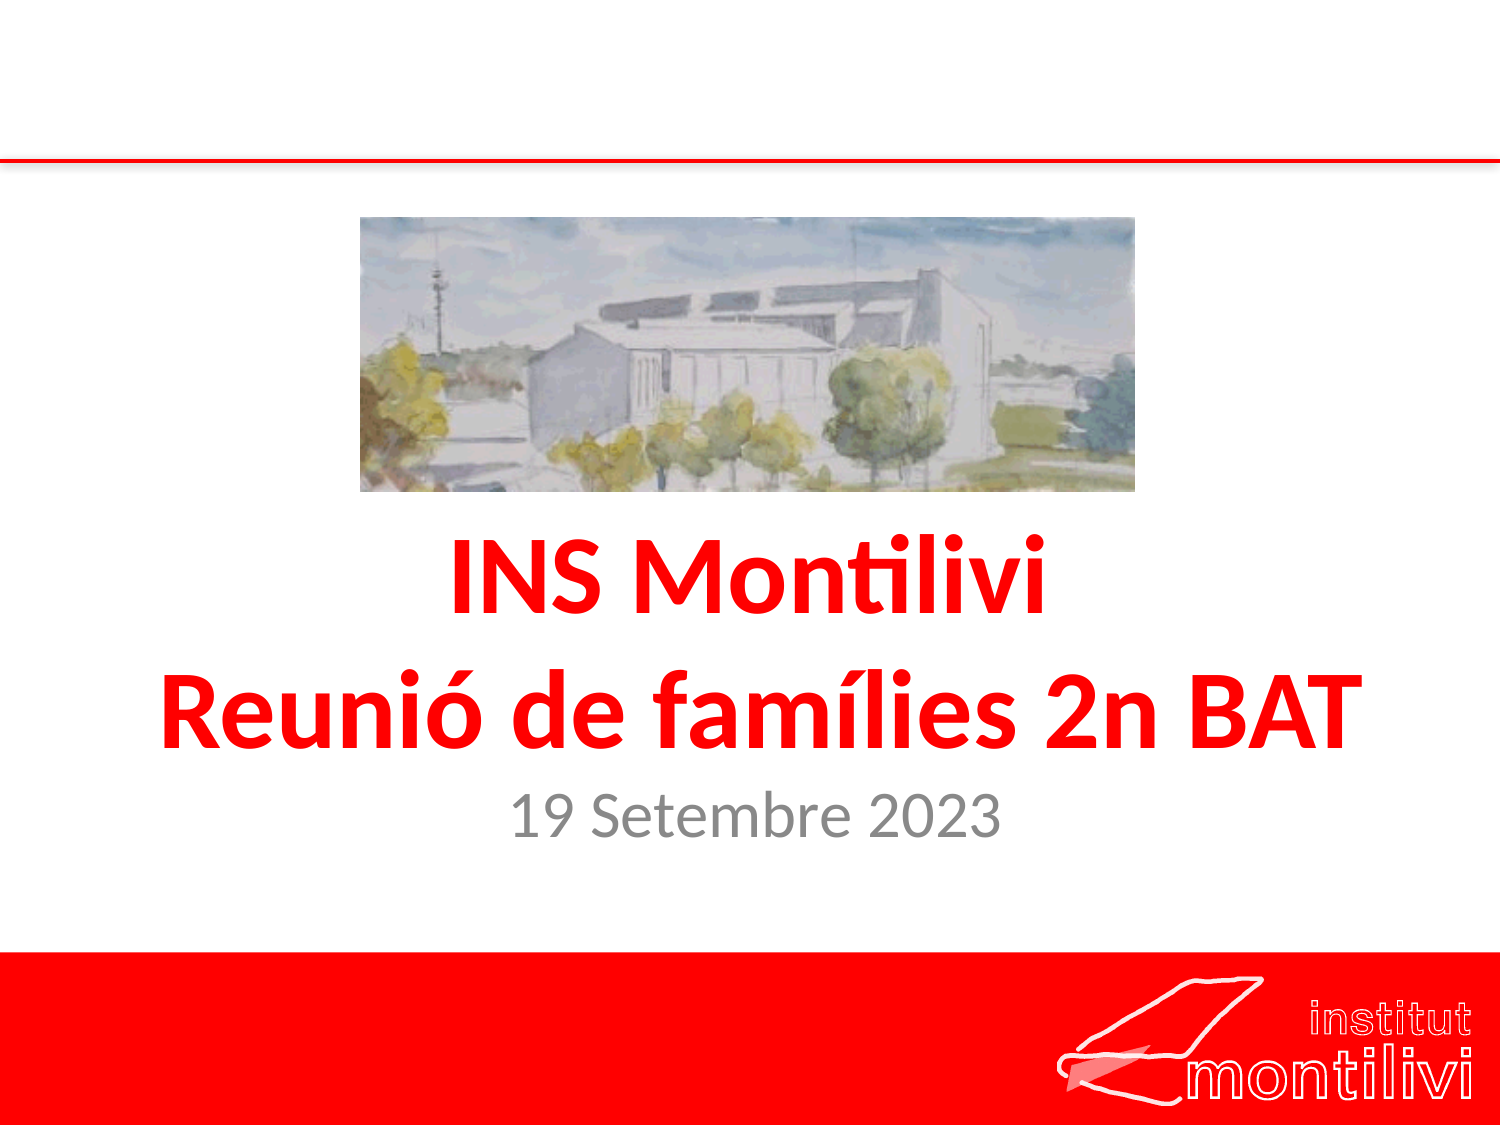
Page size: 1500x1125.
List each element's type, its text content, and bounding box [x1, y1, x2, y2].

title INS Montilivi Reunió de famílies 2n BAT [123, 515, 1399, 757]
picture [1057, 976, 1471, 1106]
picture [359, 217, 1136, 492]
subtitle 19 Setembre 2023 [230, 763, 1281, 925]
